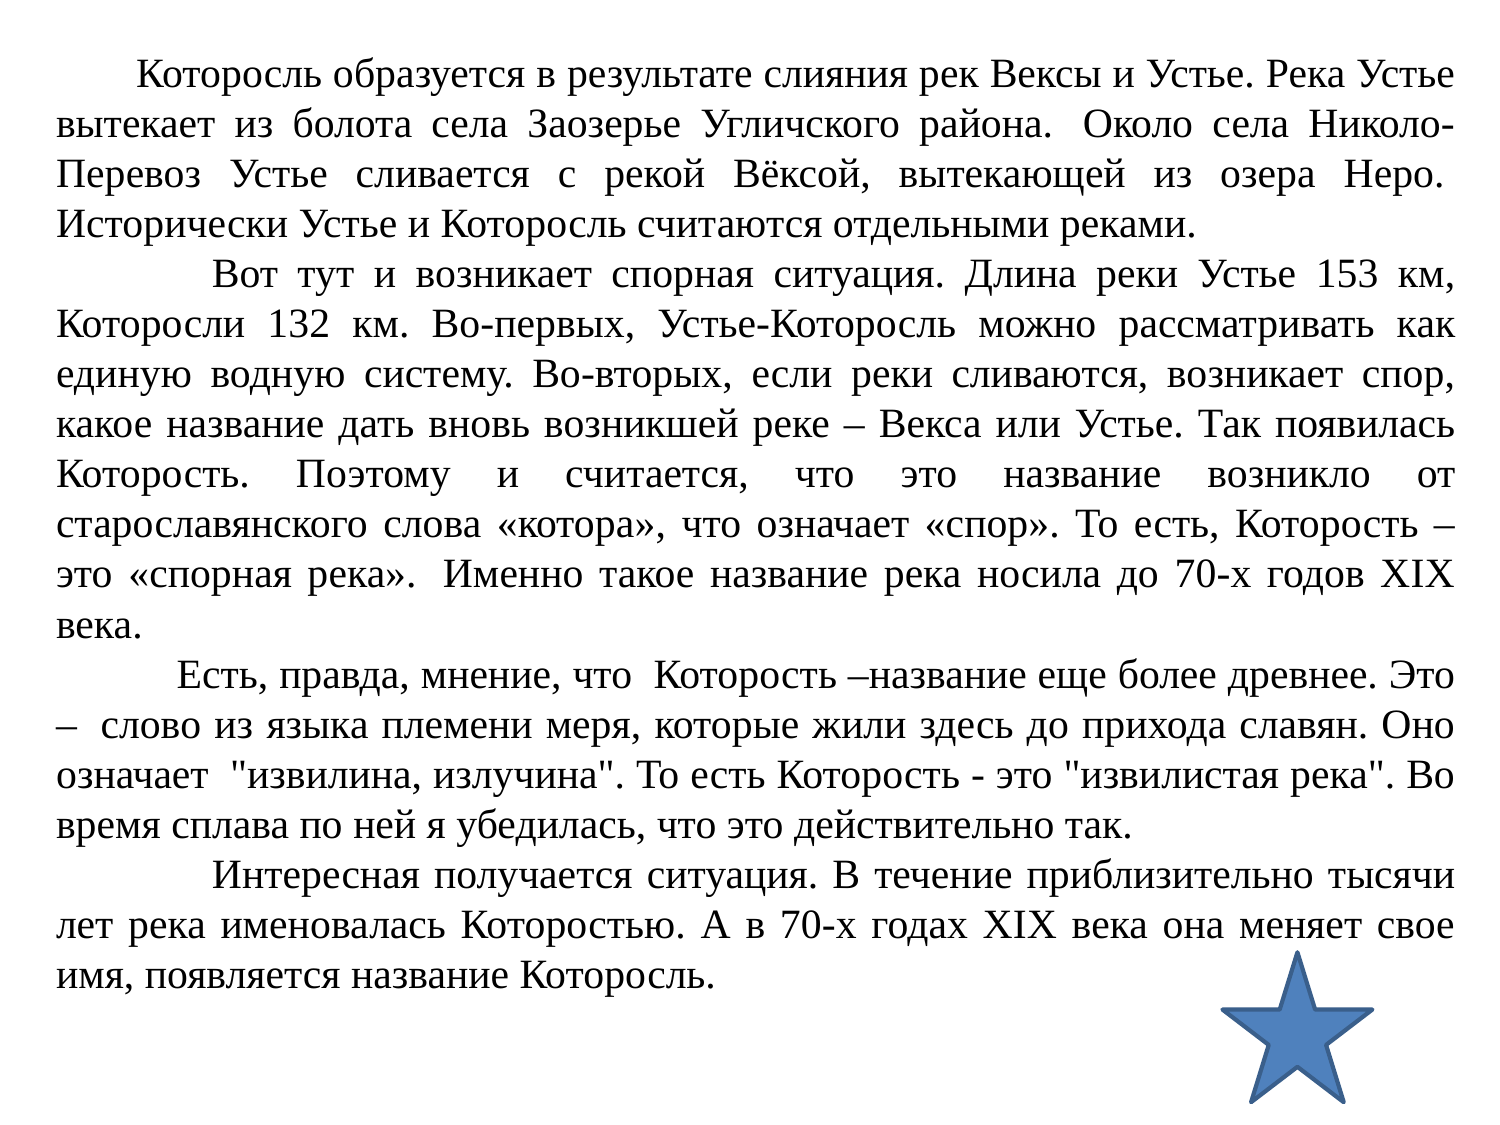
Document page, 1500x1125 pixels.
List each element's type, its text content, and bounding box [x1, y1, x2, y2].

text_box [1220, 950, 1375, 1104]
text_box Которосль образуется в результате слияния рек Вексы и Устье. Река Устье вытекает из болота села Заозерье Угличского района. Около села Николо-Перевоз Устье сливается с рекой Вёксой, вытекающей из озера Неро. Исторически Устье и Которосль считаются отдельными реками. Вот тут и возникает спорная ситуация. Длина реки Устье 153 км, Которосли 132 км. Во-первых, Устье-Которосль можно рассматривать как единую водную систему. Во-вторых, если реки сливаются, возникает спор, какое название дать вновь возникшей реке – Векса или Устье. Так появилась Которость. Поэтому и считается, что это название возникло от старославянского слова «котора», что означает «спор». То есть, Которость – это «спорная река». Именно такое название река носила до 70-х годов XIX века. Есть, правда, мнение, что Которость –название еще более древнее. Это – слово из языка племени меря, которые жили здесь до прихода славян. Оно означает "извилина, излучина". То есть Которость - это "извилистая река". Во время сплава по ней я убедилась, что это действительно так. Интересная получается ситуация. В течение приблизительно тысячи лет река именовалась Которостью. А в 70-х годах XIX века она меняет свое имя, появляется название Которосль. [41, 38, 1471, 1049]
